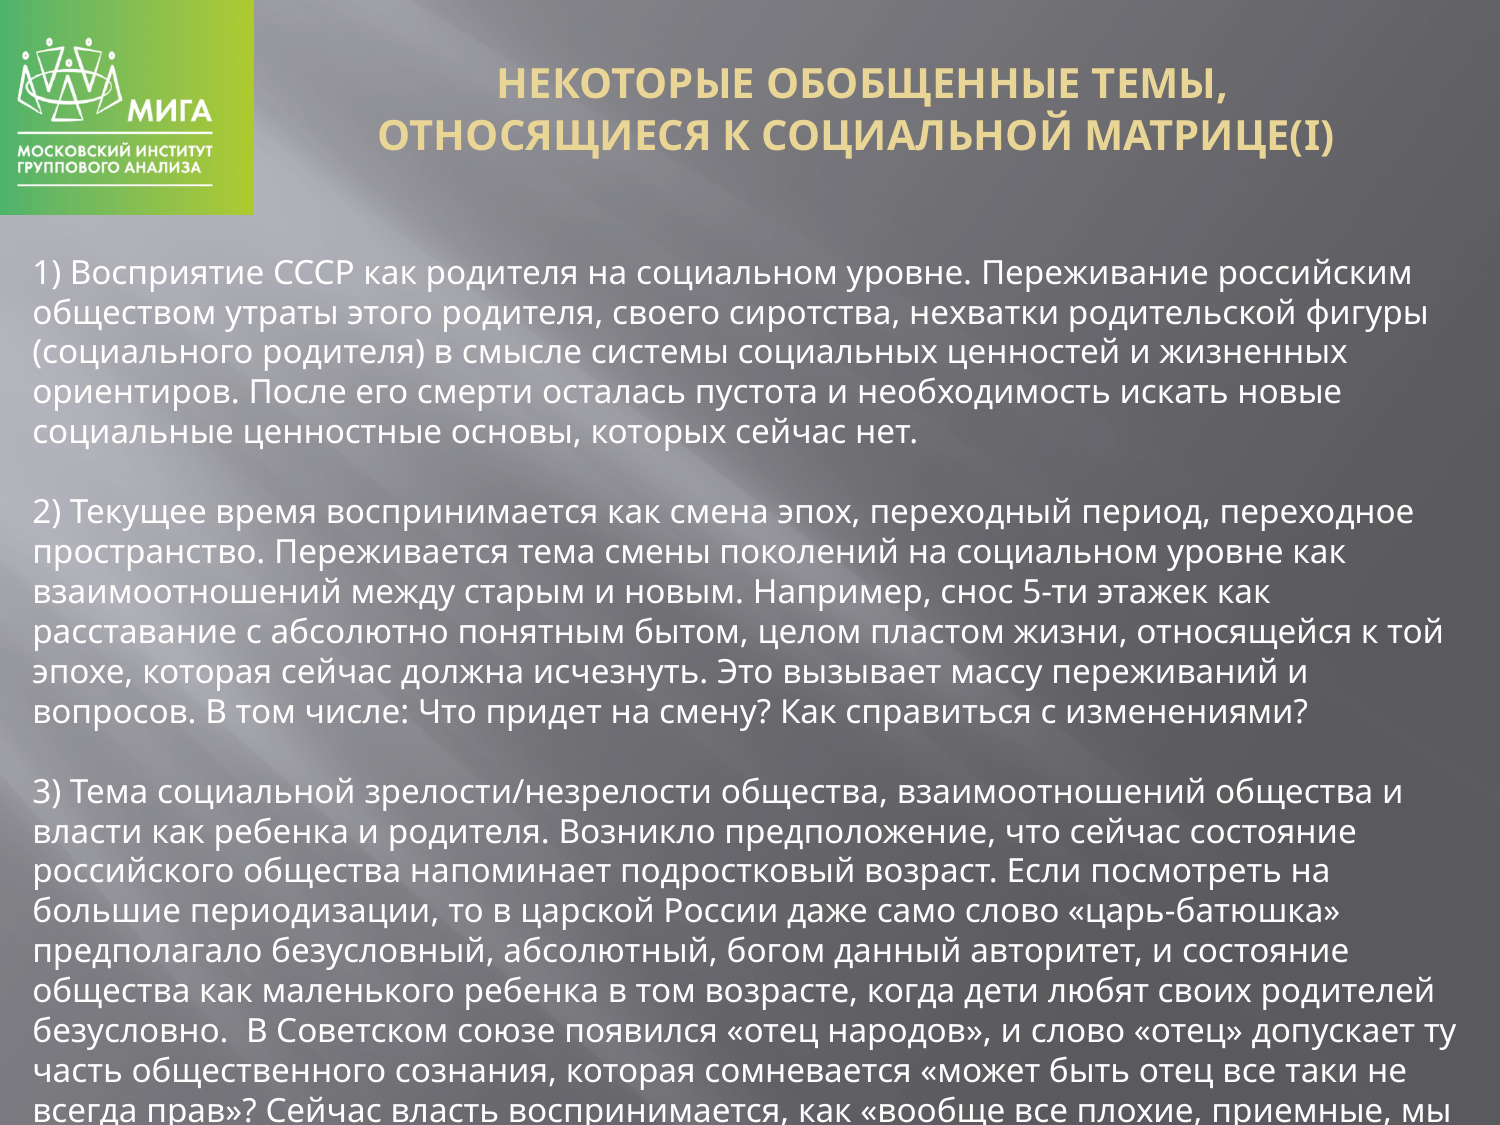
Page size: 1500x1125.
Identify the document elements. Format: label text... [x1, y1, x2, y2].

text_box некоторые обобщенные темы, Относящиеся к социальной матрице(I) [297, 41, 1435, 167]
text_box 1) Восприятие СССР как родителя на социальном уровне. Переживание российским обществом утраты этого родителя, своего сиротства, нехватки родительской фигуры (социального родителя) в смысле системы социальных ценностей и жизненных ориентиров. После его смерти осталась пустота и необходимость искать новые социальные ценностные основы, которых сейчас нет. 2) Текущее время воспринимается как смена эпох, переходный период, переходное пространство. Переживается тема смены поколений на социальном уровне как взаимоотношений между старым и новым. Например, снос 5-ти этажек как расставание с абсолютно понятным бытом, целом пластом жизни, относящейся к той эпохе, которая сейчас должна исчезнуть. Это вызывает массу переживаний и вопросов. В том числе: Что придет на смену? Как справиться с изменениями? 3) Тема социальной зрелости/незрелости общества, взаимоотношений общества и власти как ребенка и родителя. Возникло предположение, что сейчас состояние российского общества напоминает подростковый возраст. Если посмотреть на большие периодизации, то в царской России даже само слово «царь-батюшка» предполагало безусловный, абсолютный, богом данный авторитет, и состояние общества как маленького ребенка в том возрасте, когда дети любят своих родителей безусловно. В Советском союзе появился «отец народов», и слово «отец» допускает ту часть общественного сознания, которая сомневается «может быть отец все таки не всегда прав»? Сейчас власть воспринимается, как «вообще все плохие, приемные, мы их не выбирали». Это похоже на подростковый возраст общества. [17, 243, 1497, 1125]
picture [0, 0, 255, 215]
